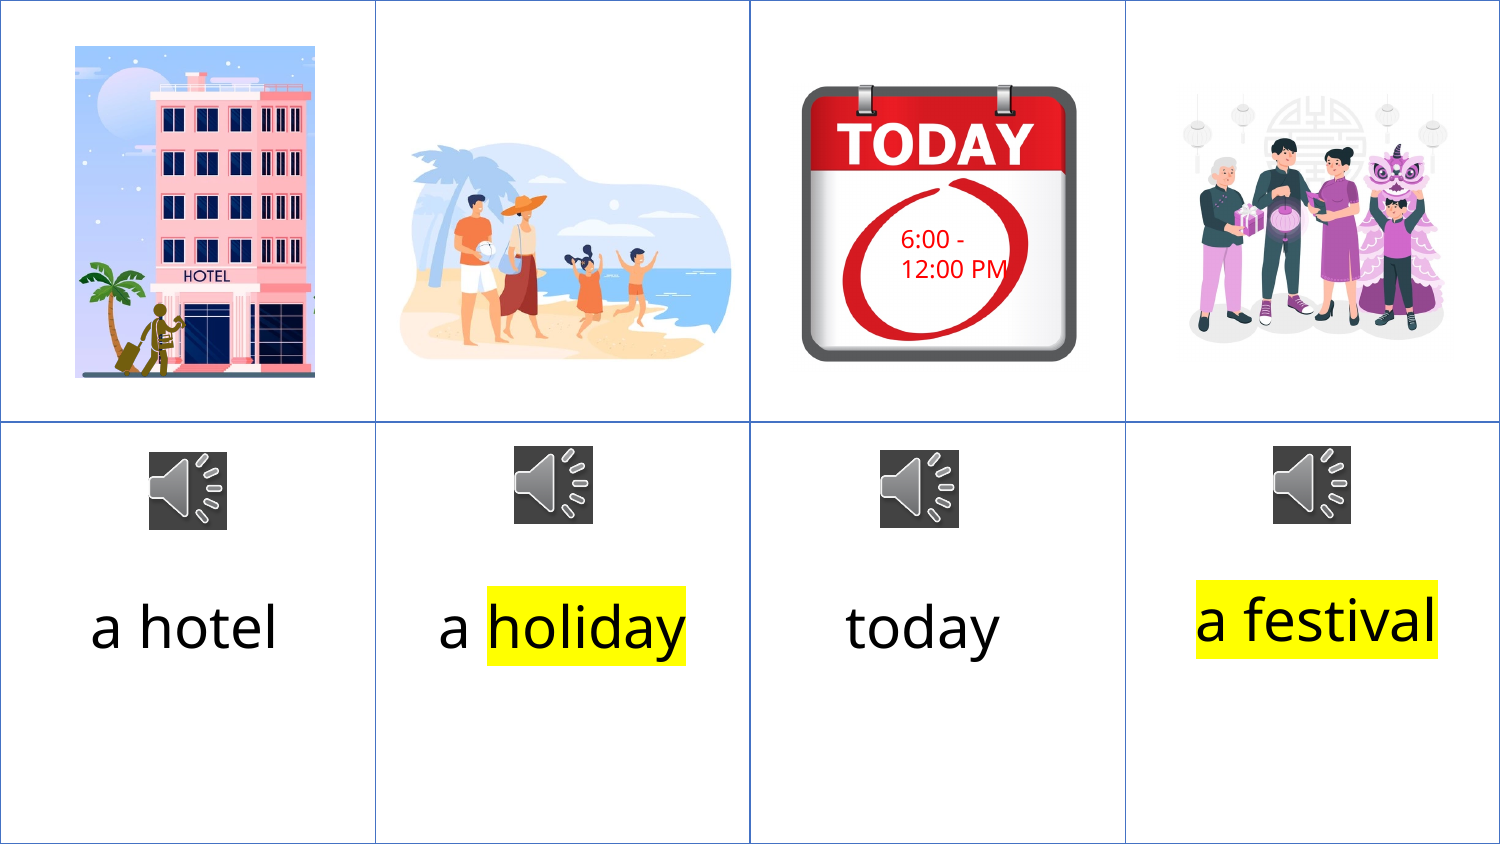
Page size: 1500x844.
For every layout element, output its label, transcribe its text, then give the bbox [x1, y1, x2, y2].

text_box a festival [1168, 576, 1466, 661]
table_cell [376, 423, 749, 843]
picture [147, 450, 228, 531]
text_box a hotel [75, 583, 314, 668]
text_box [75, 46, 315, 378]
picture [1272, 445, 1353, 526]
table_cell [751, 423, 1125, 843]
table_header [1126, 1, 1499, 421]
picture [879, 449, 960, 530]
table_header [1, 1, 375, 421]
text_box today [830, 583, 1050, 668]
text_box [790, 83, 1090, 372]
table_header [376, 1, 749, 421]
text_box a holiday [424, 583, 721, 668]
picture [513, 445, 594, 526]
picture [1176, 83, 1455, 362]
table_header [751, 1, 1125, 421]
picture [396, 139, 738, 362]
table_cell [1126, 423, 1499, 843]
table_cell [1, 423, 375, 843]
